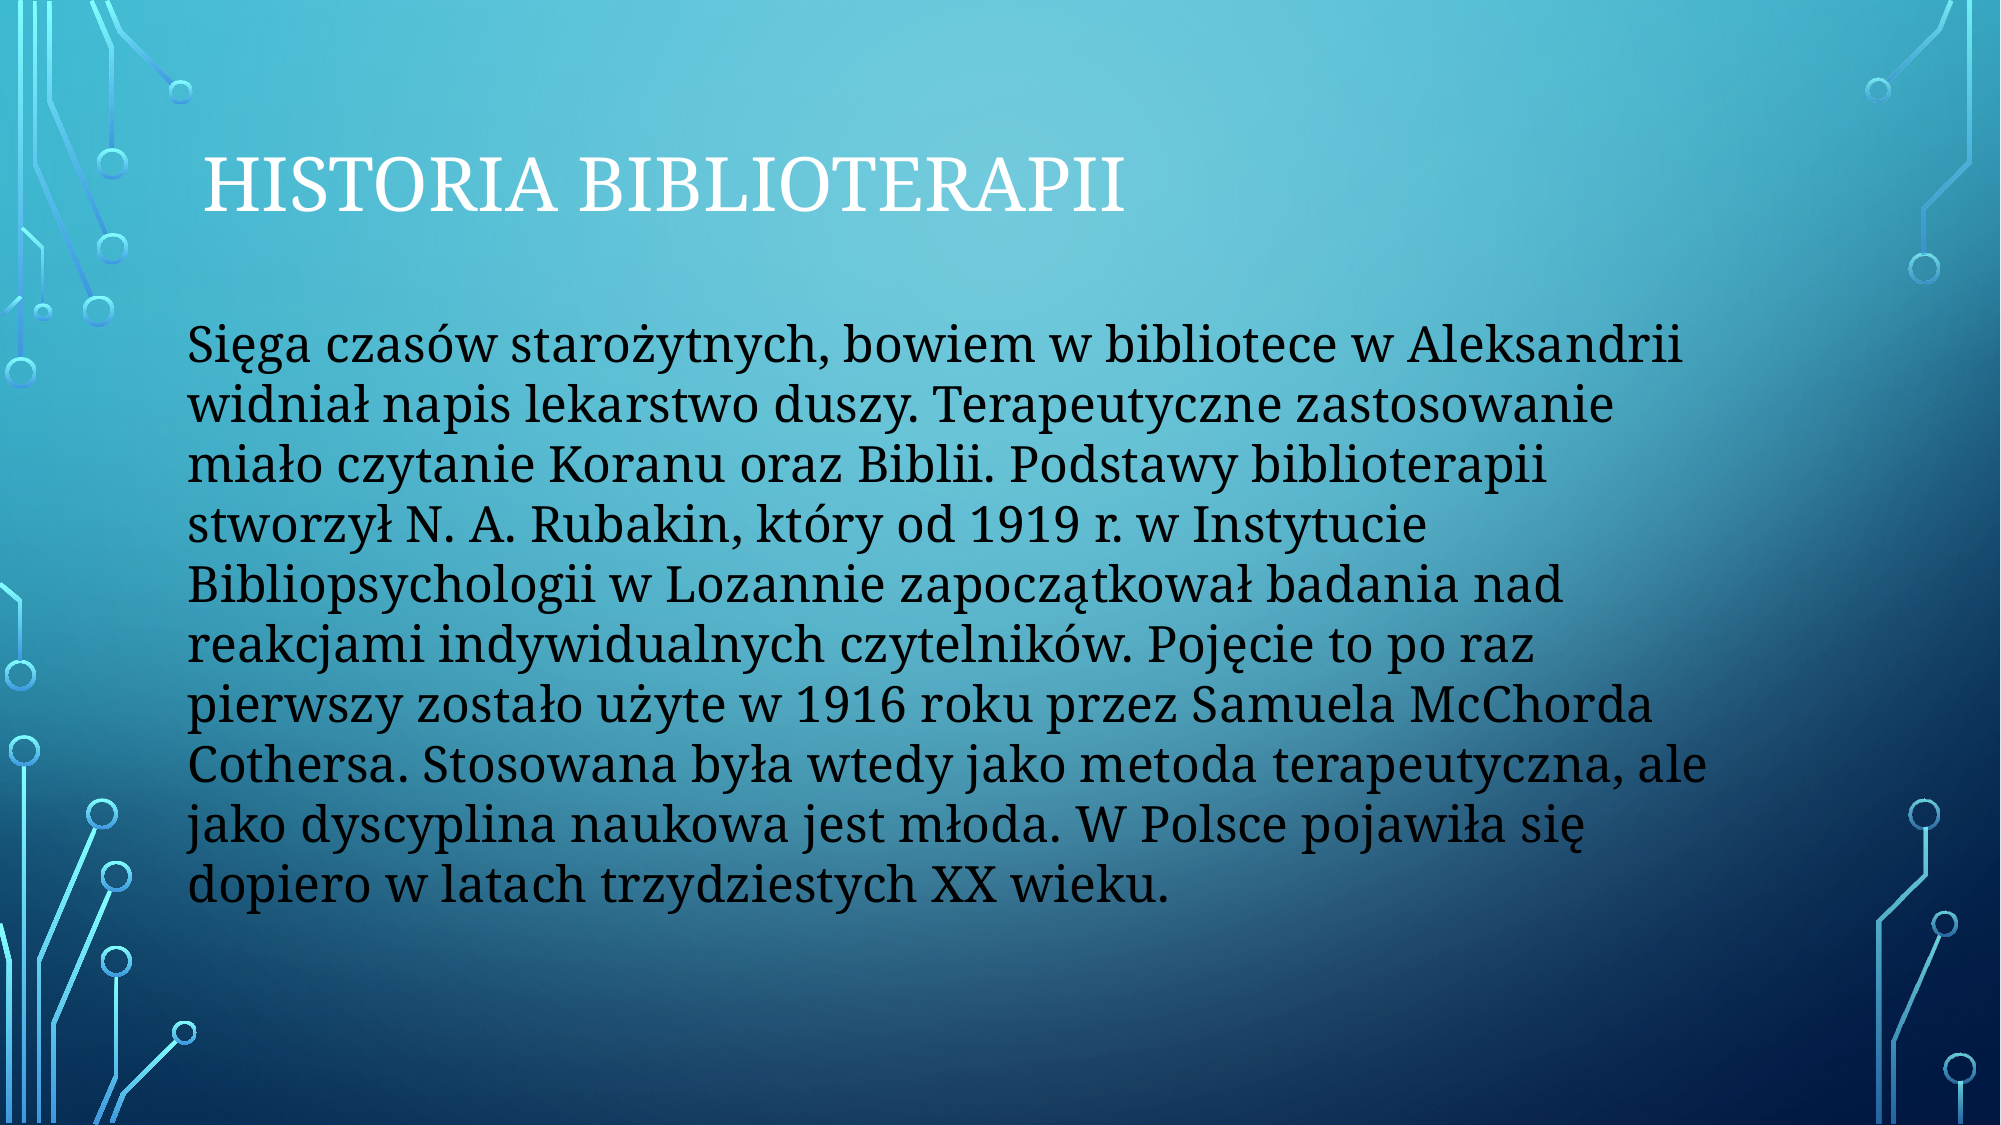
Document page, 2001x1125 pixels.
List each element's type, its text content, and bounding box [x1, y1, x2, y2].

title Historia biblioterapii [187, 101, 1813, 273]
text_box Sięga czasów starożytnych, bowiem w bibliotece w Aleksandrii widniał napis lekarstwo duszy. Terapeutyczne zastosowanie miało czytanie Koranu oraz Biblii. Podstawy biblioterapii stworzył N. A. Rubakin, który od 1919 r. w Instytucie Bibliopsychologii w Lozannie zapoczątkował badania nad reakcjami indywidualnych czytelników. Pojęcie to po raz pierwszy zostało użyte w 1916 roku przez Samuela McChorda Cothersa. Stosowana była wtedy jako metoda terapeutyczna, ale jako dyscyplina naukowa jest młoda. W Polsce pojawiła się dopiero w latach trzydziestych XX wieku. [172, 304, 1756, 920]
